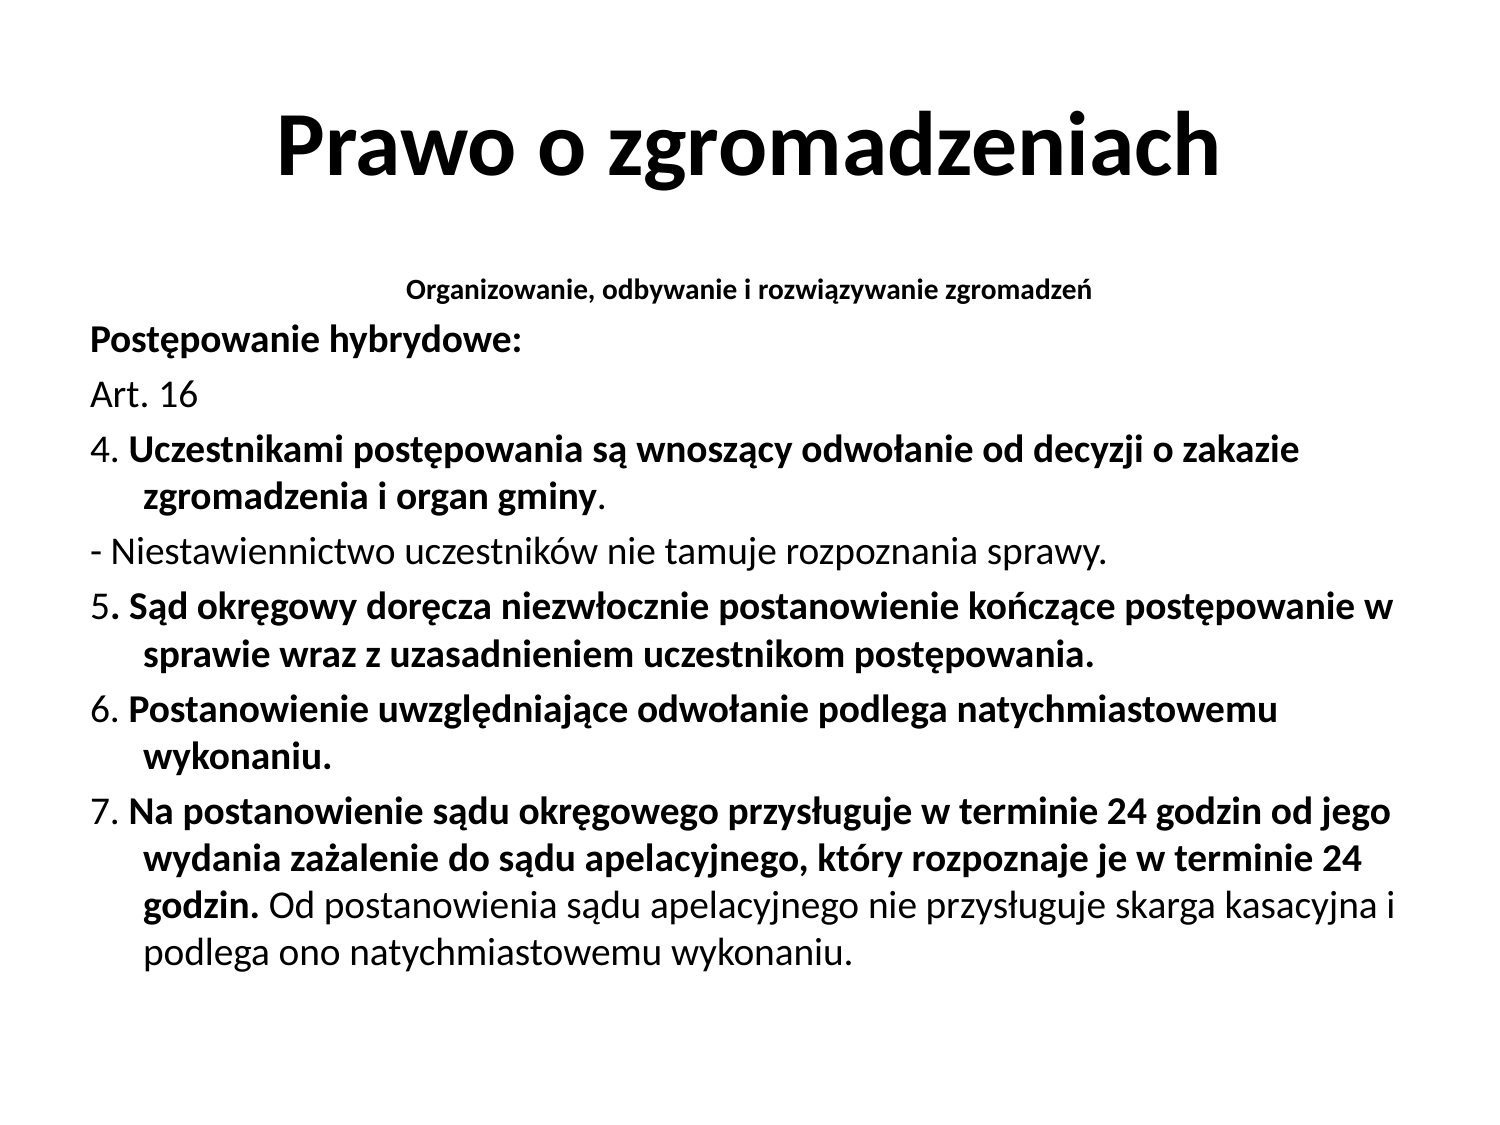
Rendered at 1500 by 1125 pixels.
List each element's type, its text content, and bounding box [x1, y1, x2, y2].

title Prawo o zgromadzeniach [75, 45, 1425, 233]
list Organizowanie, odbywanie i rozwiązywanie zgromadzeń Postępowanie hybrydowe: Art. 16 4. Uczestnikami postępowania są wnoszący odwołanie od decyzji o zakazie zgromadzenia i organ gminy. - Niestawiennictwo uczestników nie tamuje rozpoznania sprawy. 5. Sąd okręgowy doręcza niezwłocznie postanowienie kończące postępowanie w sprawie wraz z uzasadnieniem uczestnikom postępowania. 6. Postanowienie uwzględniające odwołanie podlega natychmiastowemu wykonaniu. 7. Na postanowienie sądu okręgowego przysługuje w terminie 24 godzin od jego wydania zażalenie do sądu apelacyjnego, który rozpoznaje je w terminie 24 godzin. Od postanowienia sądu apelacyjnego nie przysługuje skarga kasacyjna i podlega ono natychmiastowemu wykonaniu. [75, 262, 1425, 1005]
